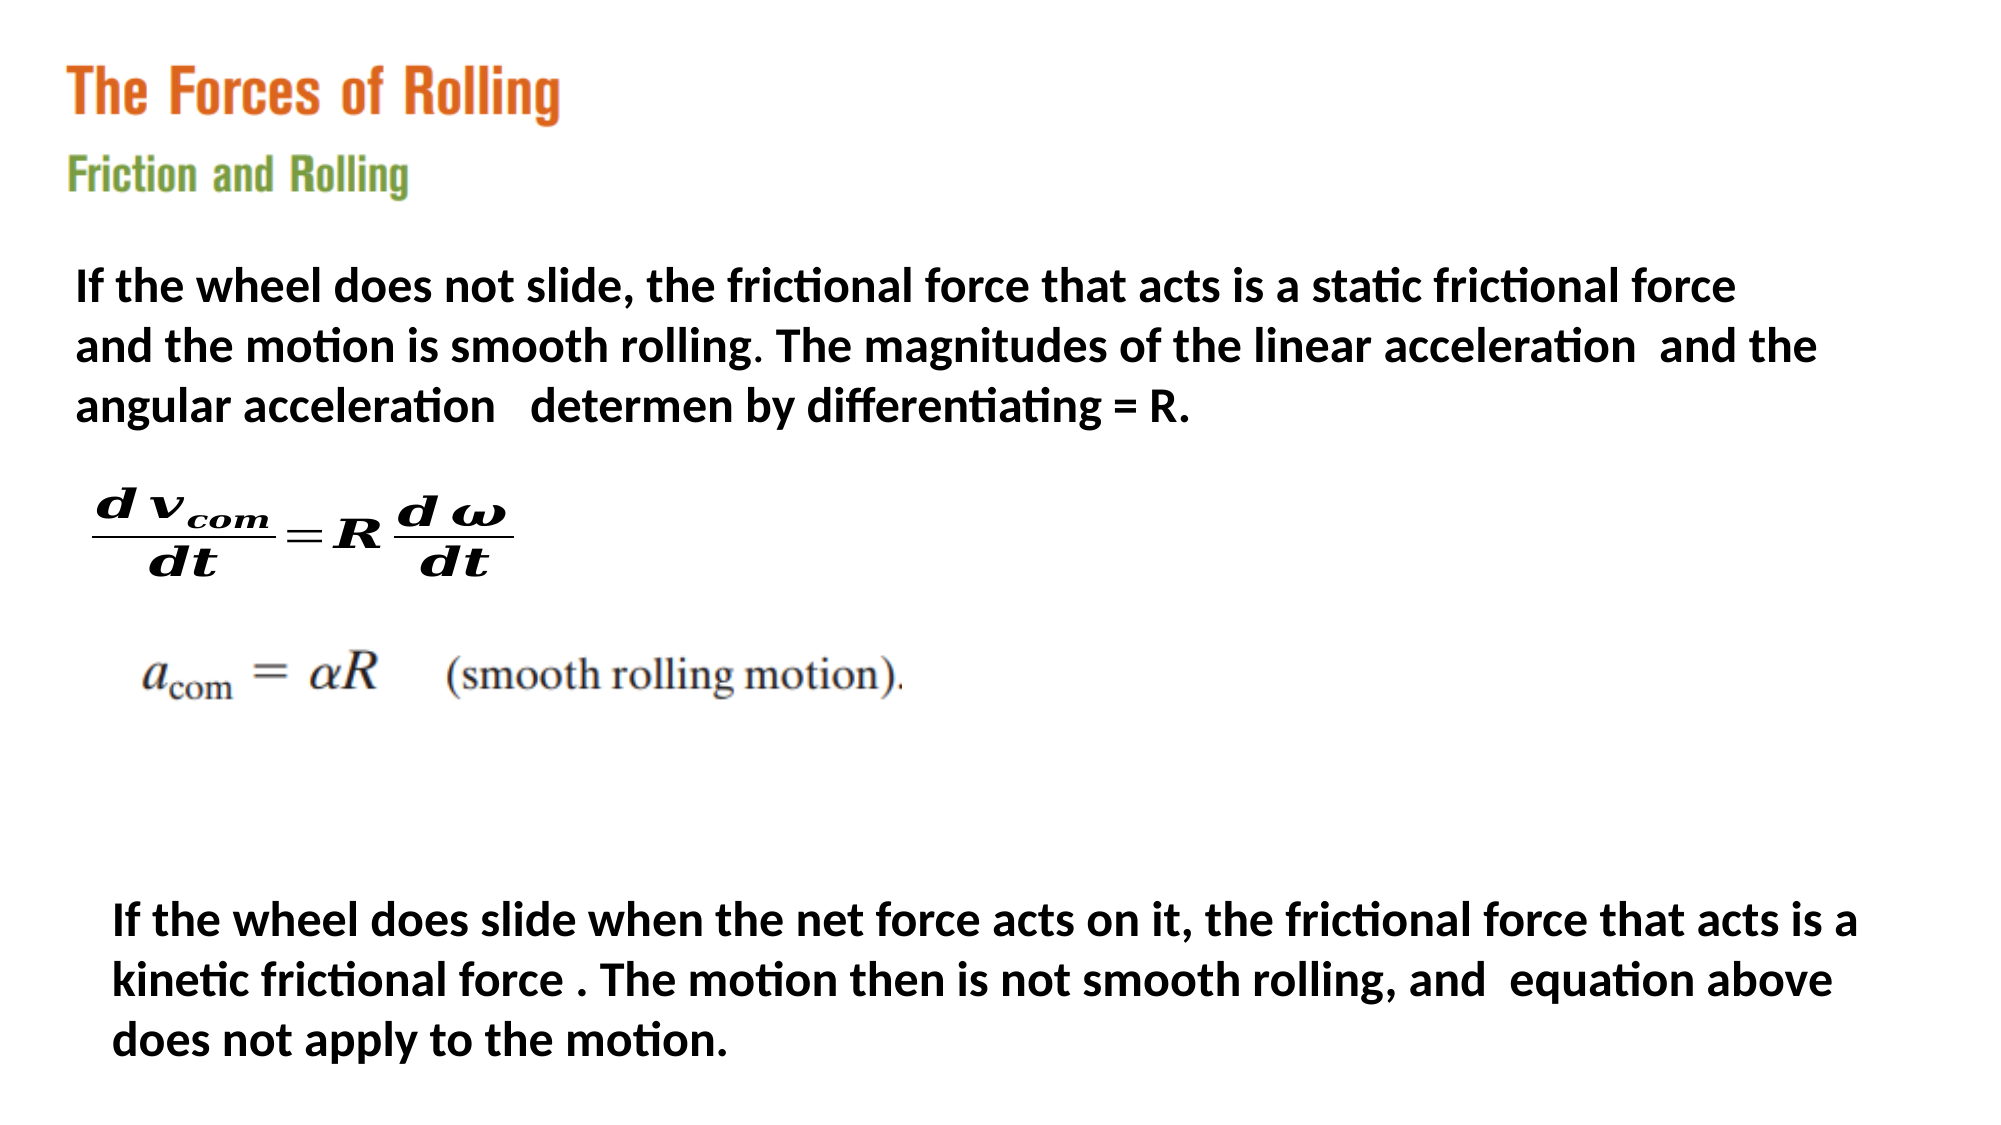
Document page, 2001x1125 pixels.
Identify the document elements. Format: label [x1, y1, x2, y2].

picture [129, 621, 902, 712]
picture [43, 29, 571, 203]
